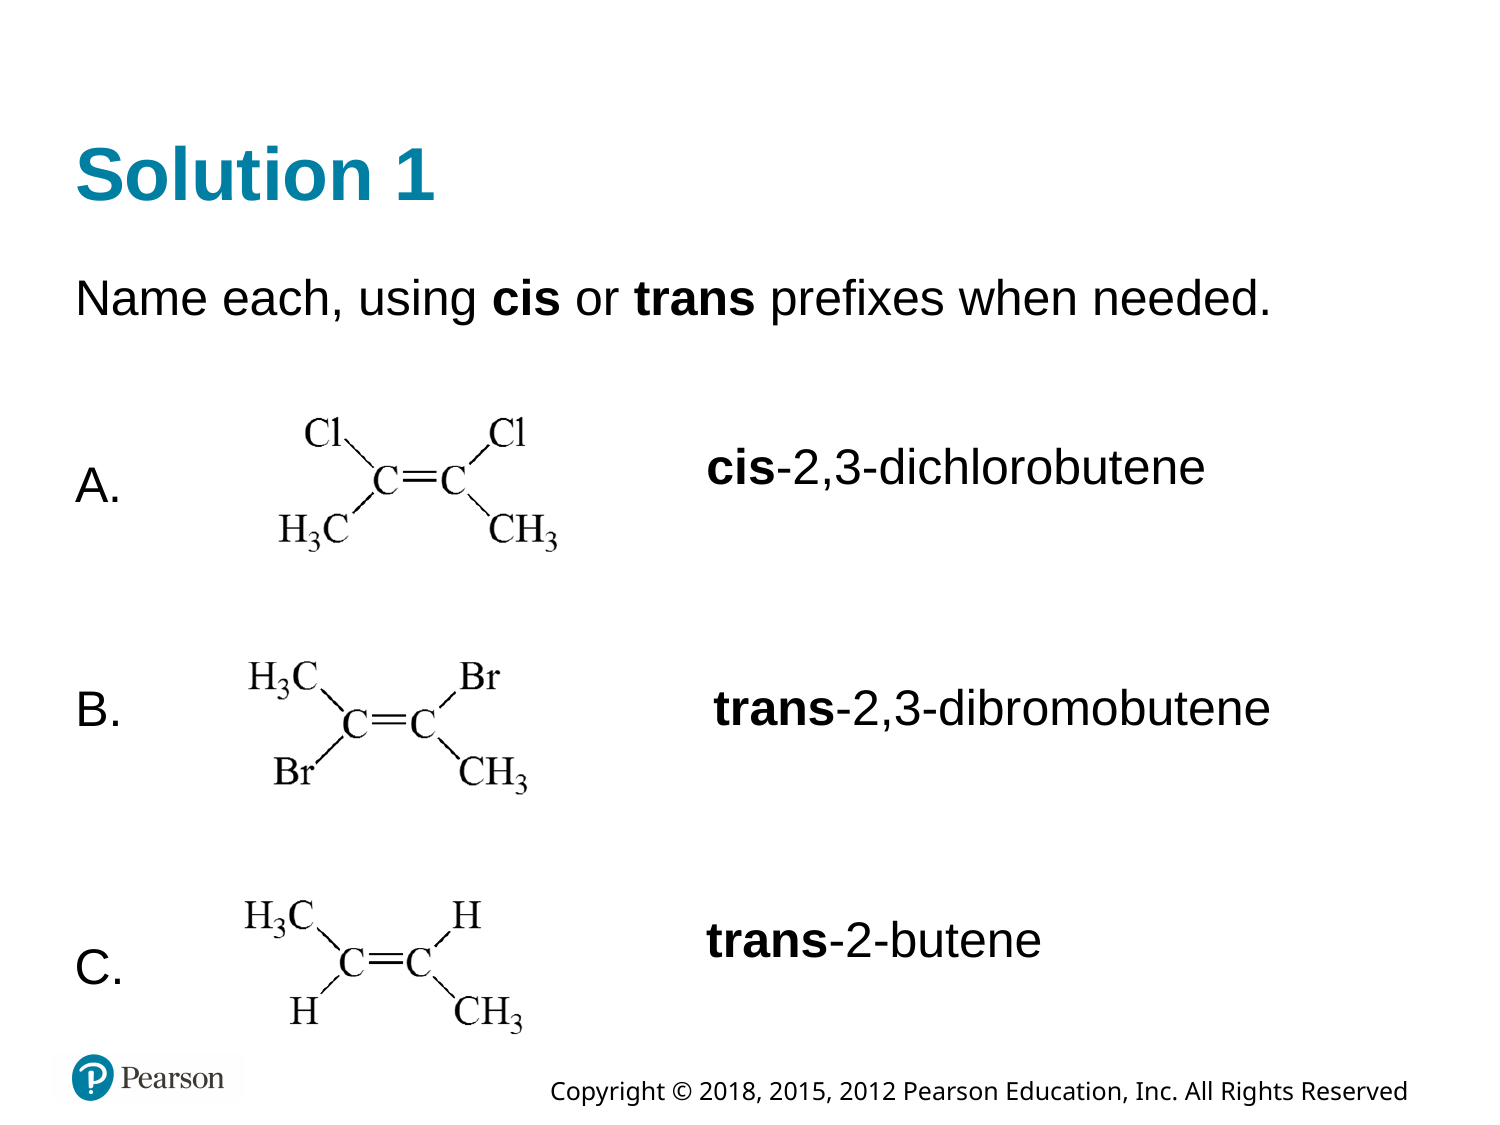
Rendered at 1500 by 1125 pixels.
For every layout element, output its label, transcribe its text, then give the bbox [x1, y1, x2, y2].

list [266, 410, 563, 578]
list B. [75, 675, 142, 764]
list trans-2,3-dibromobutene [713, 675, 1326, 747]
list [243, 645, 540, 815]
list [235, 875, 531, 1038]
list Name each, using cis or trans prefixes when needed. [75, 265, 1425, 338]
picture [51, 1053, 245, 1102]
title Solution 1 [75, 35, 1425, 216]
list trans-2-butene [706, 907, 1319, 998]
list A. [75, 452, 142, 523]
list cis-2,3-dichlorobutene [706, 434, 1319, 512]
list C. [74, 934, 142, 1005]
